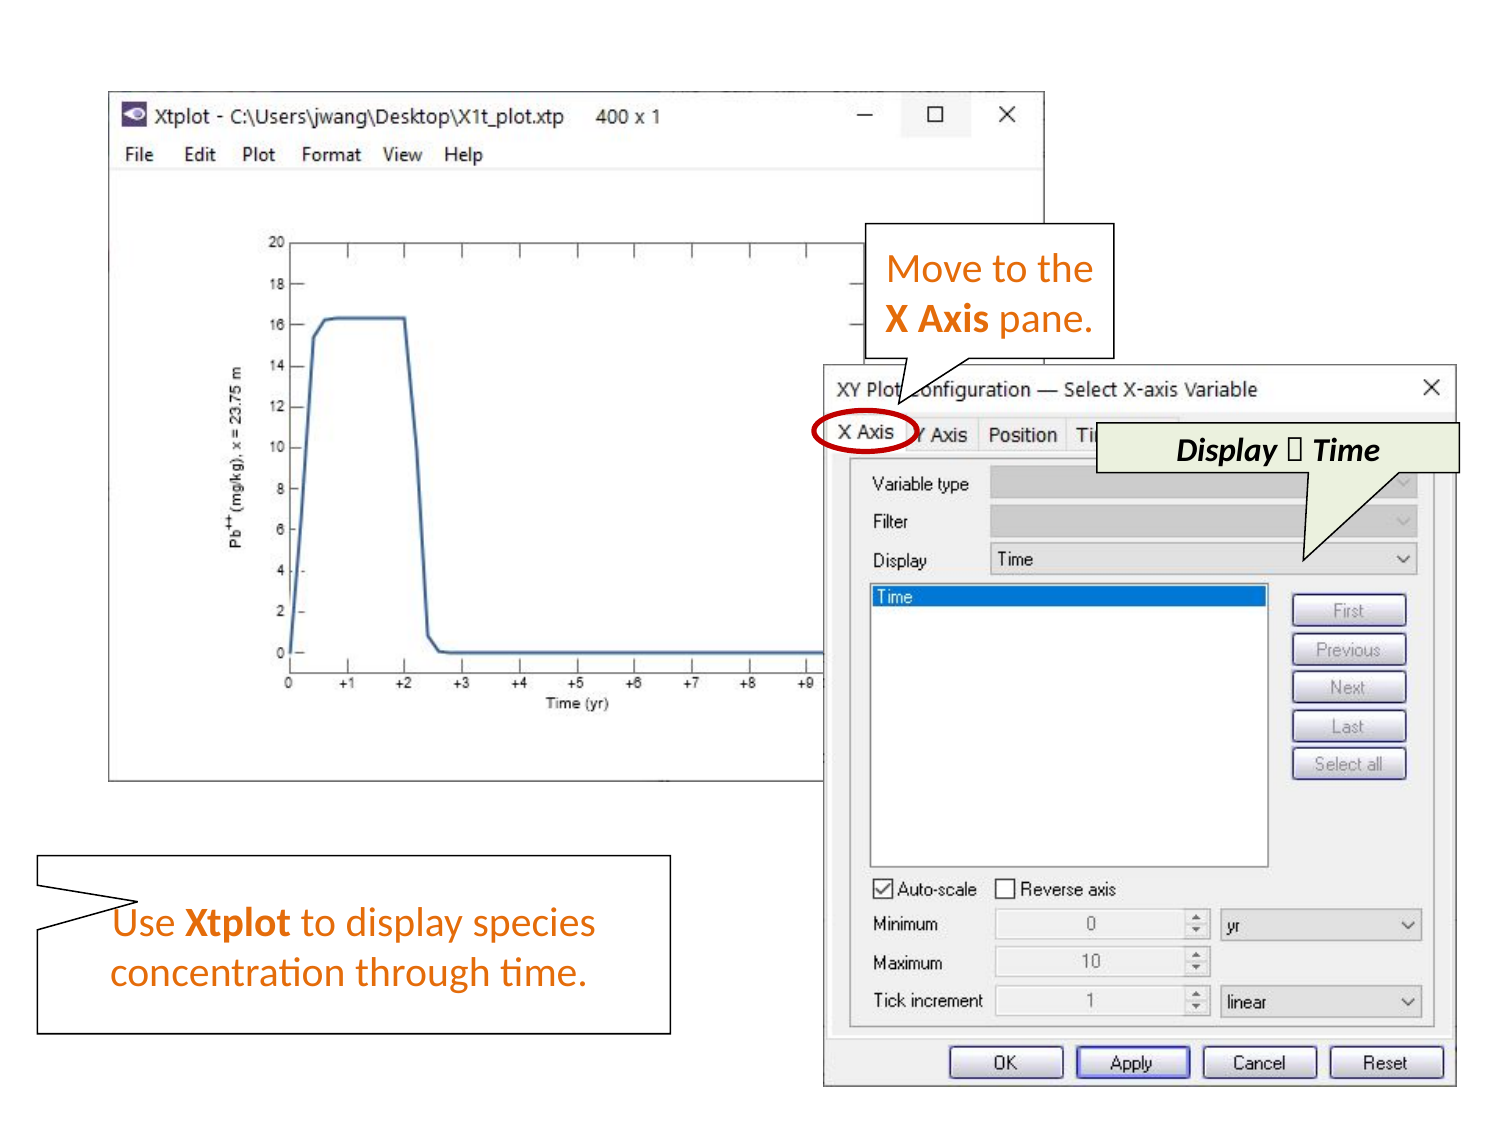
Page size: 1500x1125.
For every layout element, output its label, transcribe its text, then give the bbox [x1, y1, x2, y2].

text_box Move to the X Axis pane. [1050, 223, 1114, 359]
text_box Use Xtplot to display species concentration through time. [37, 855, 671, 1034]
picture [107, 90, 1457, 1087]
